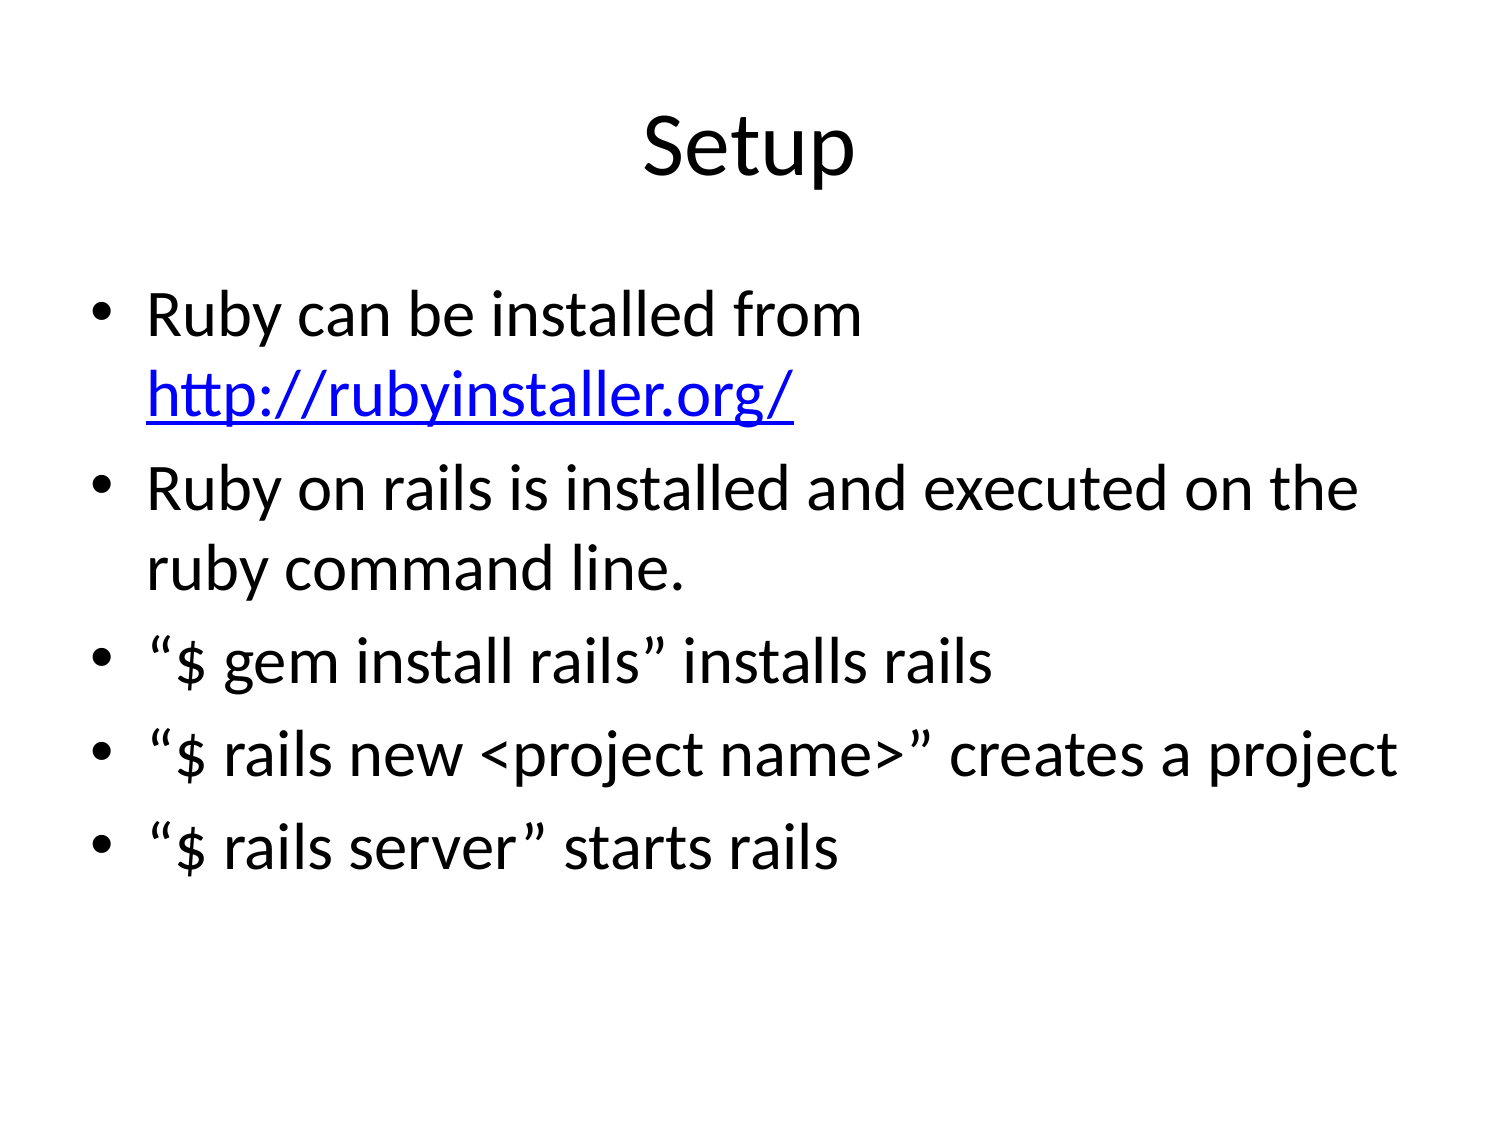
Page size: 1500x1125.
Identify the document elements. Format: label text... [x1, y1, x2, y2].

list Ruby can be installed from http://rubyinstaller.org/ Ruby on rails is installed and executed on the ruby command line. “$ gem install rails” installs rails “$ rails new <project name>” creates a project “$ rails server” starts rails [75, 262, 1425, 1005]
title Setup [75, 45, 1425, 233]
